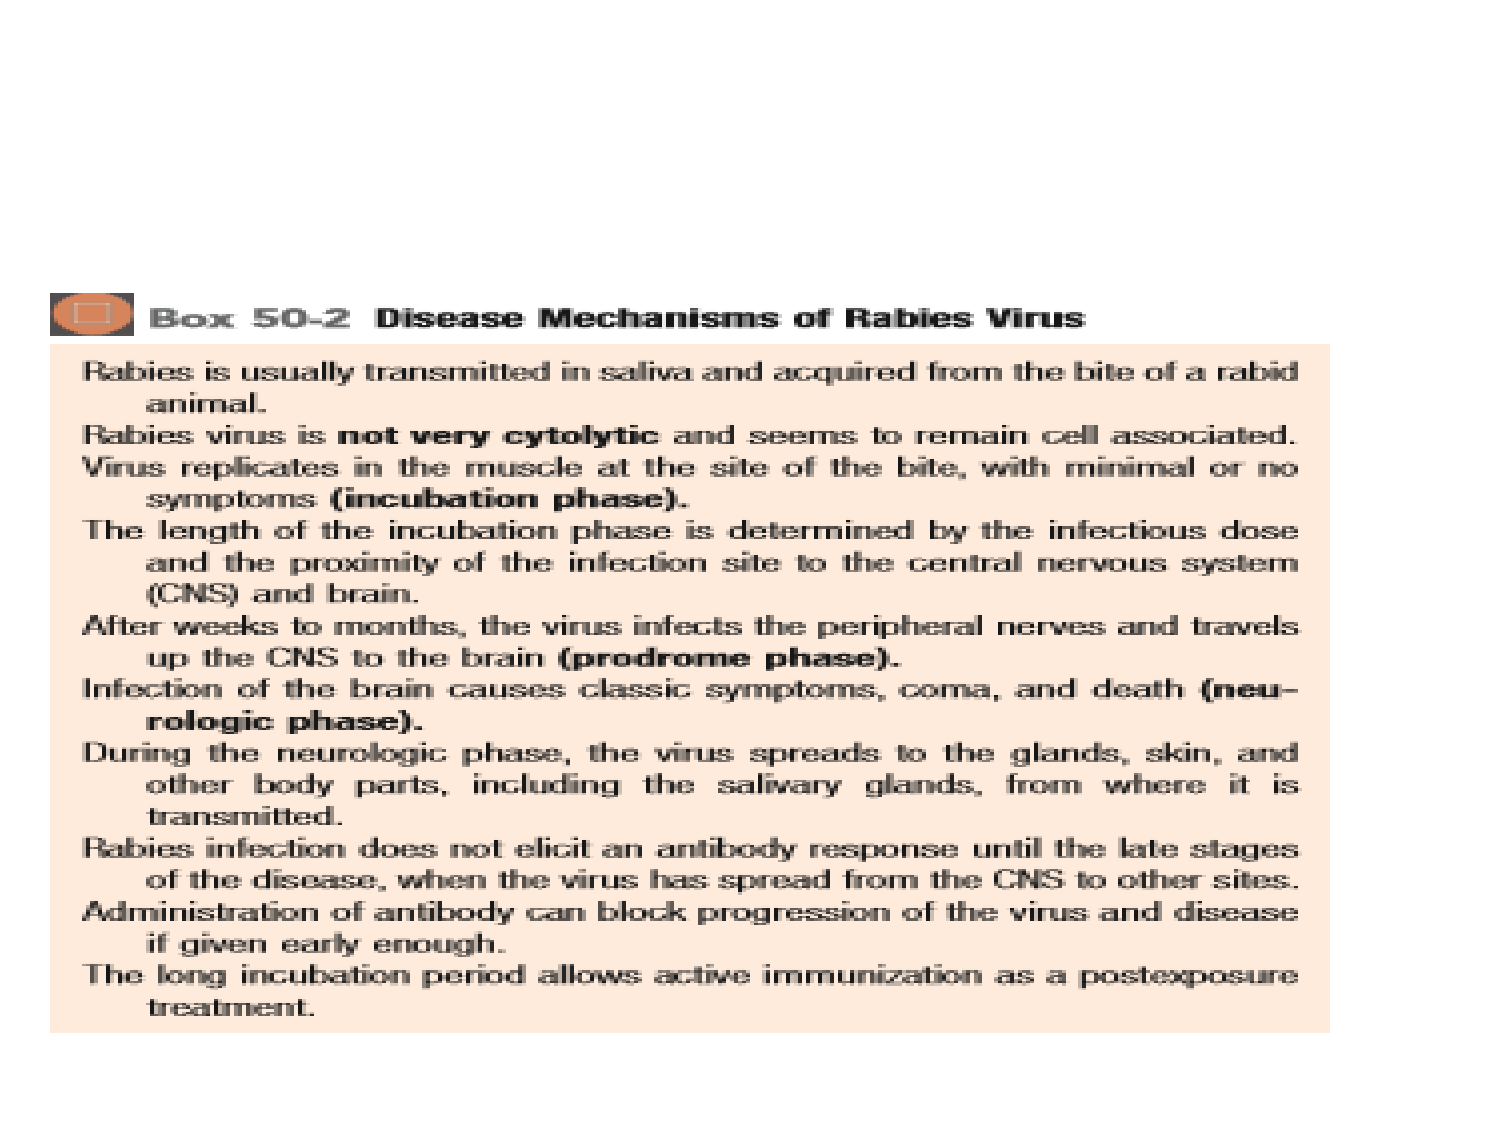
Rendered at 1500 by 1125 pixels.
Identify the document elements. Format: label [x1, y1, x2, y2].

picture [49, 293, 1351, 1038]
